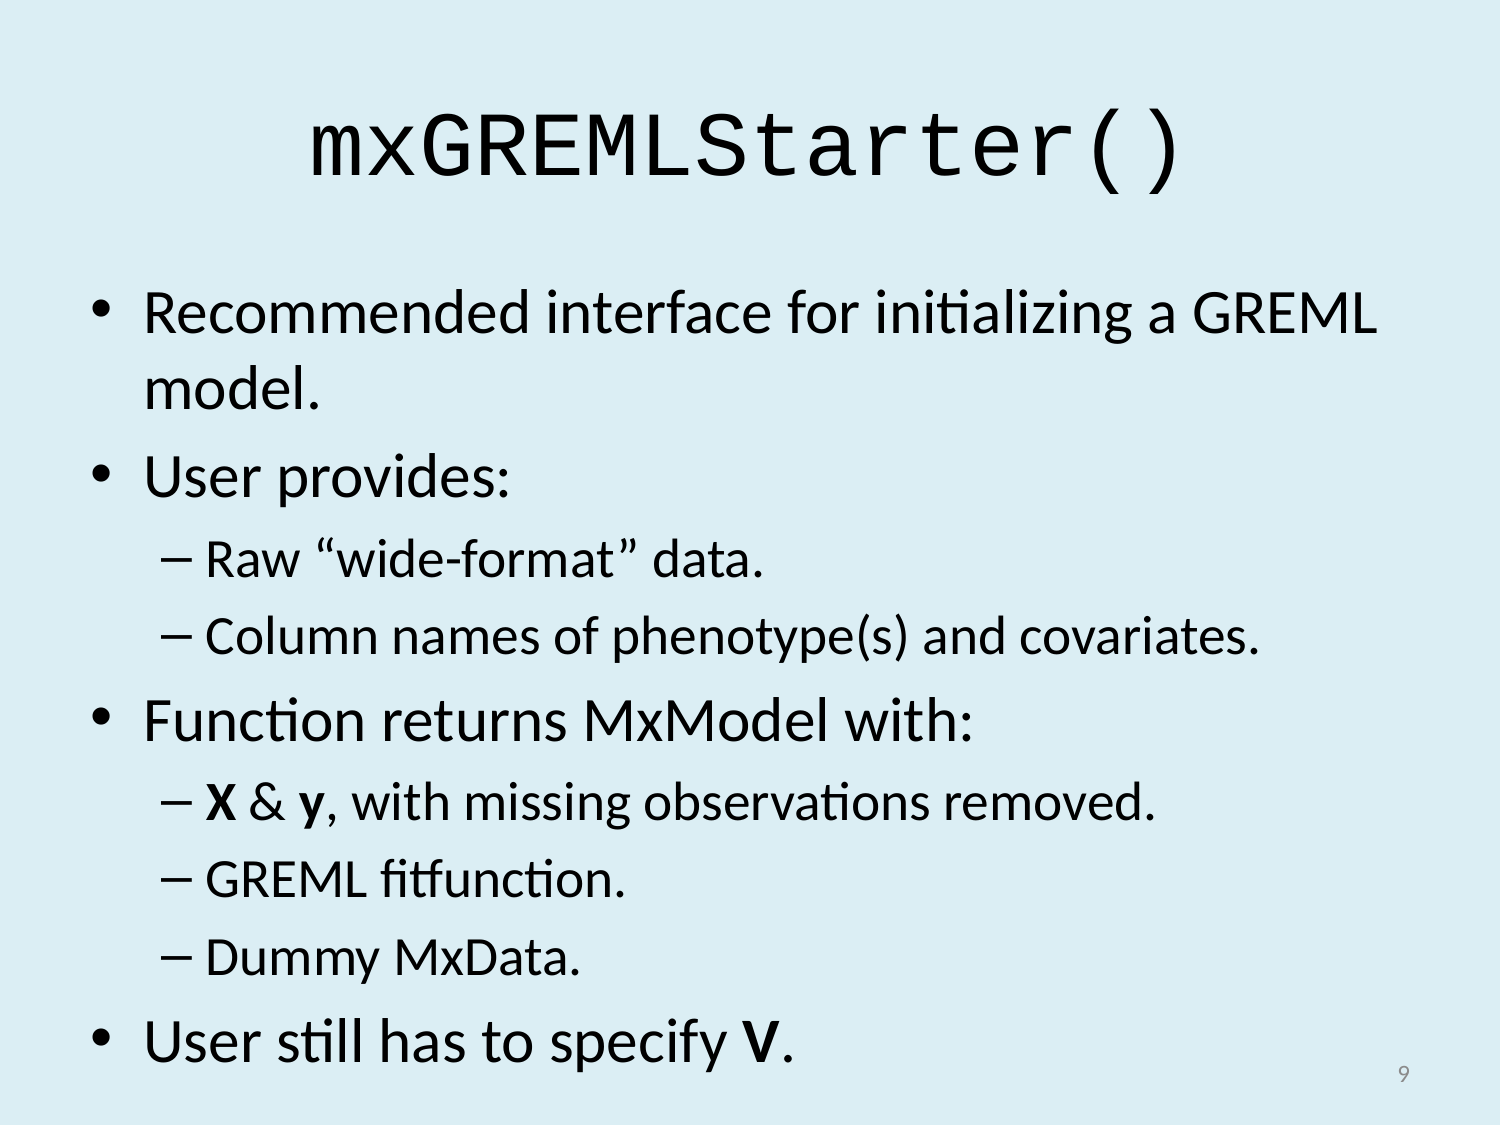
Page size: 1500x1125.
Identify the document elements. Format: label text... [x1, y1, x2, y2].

slide_number 9 [1074, 1042, 1425, 1103]
title mxGREMLStarter() [75, 45, 1425, 233]
list Recommended interface for initializing a GREML model. User provides: Raw “wide-format” data. Column names of phenotype(s) and covariates. Function returns MxModel with: X & y, with missing observations removed. GREML fitfunction. Dummy MxData. User still has to specify V. [75, 262, 1425, 1088]
